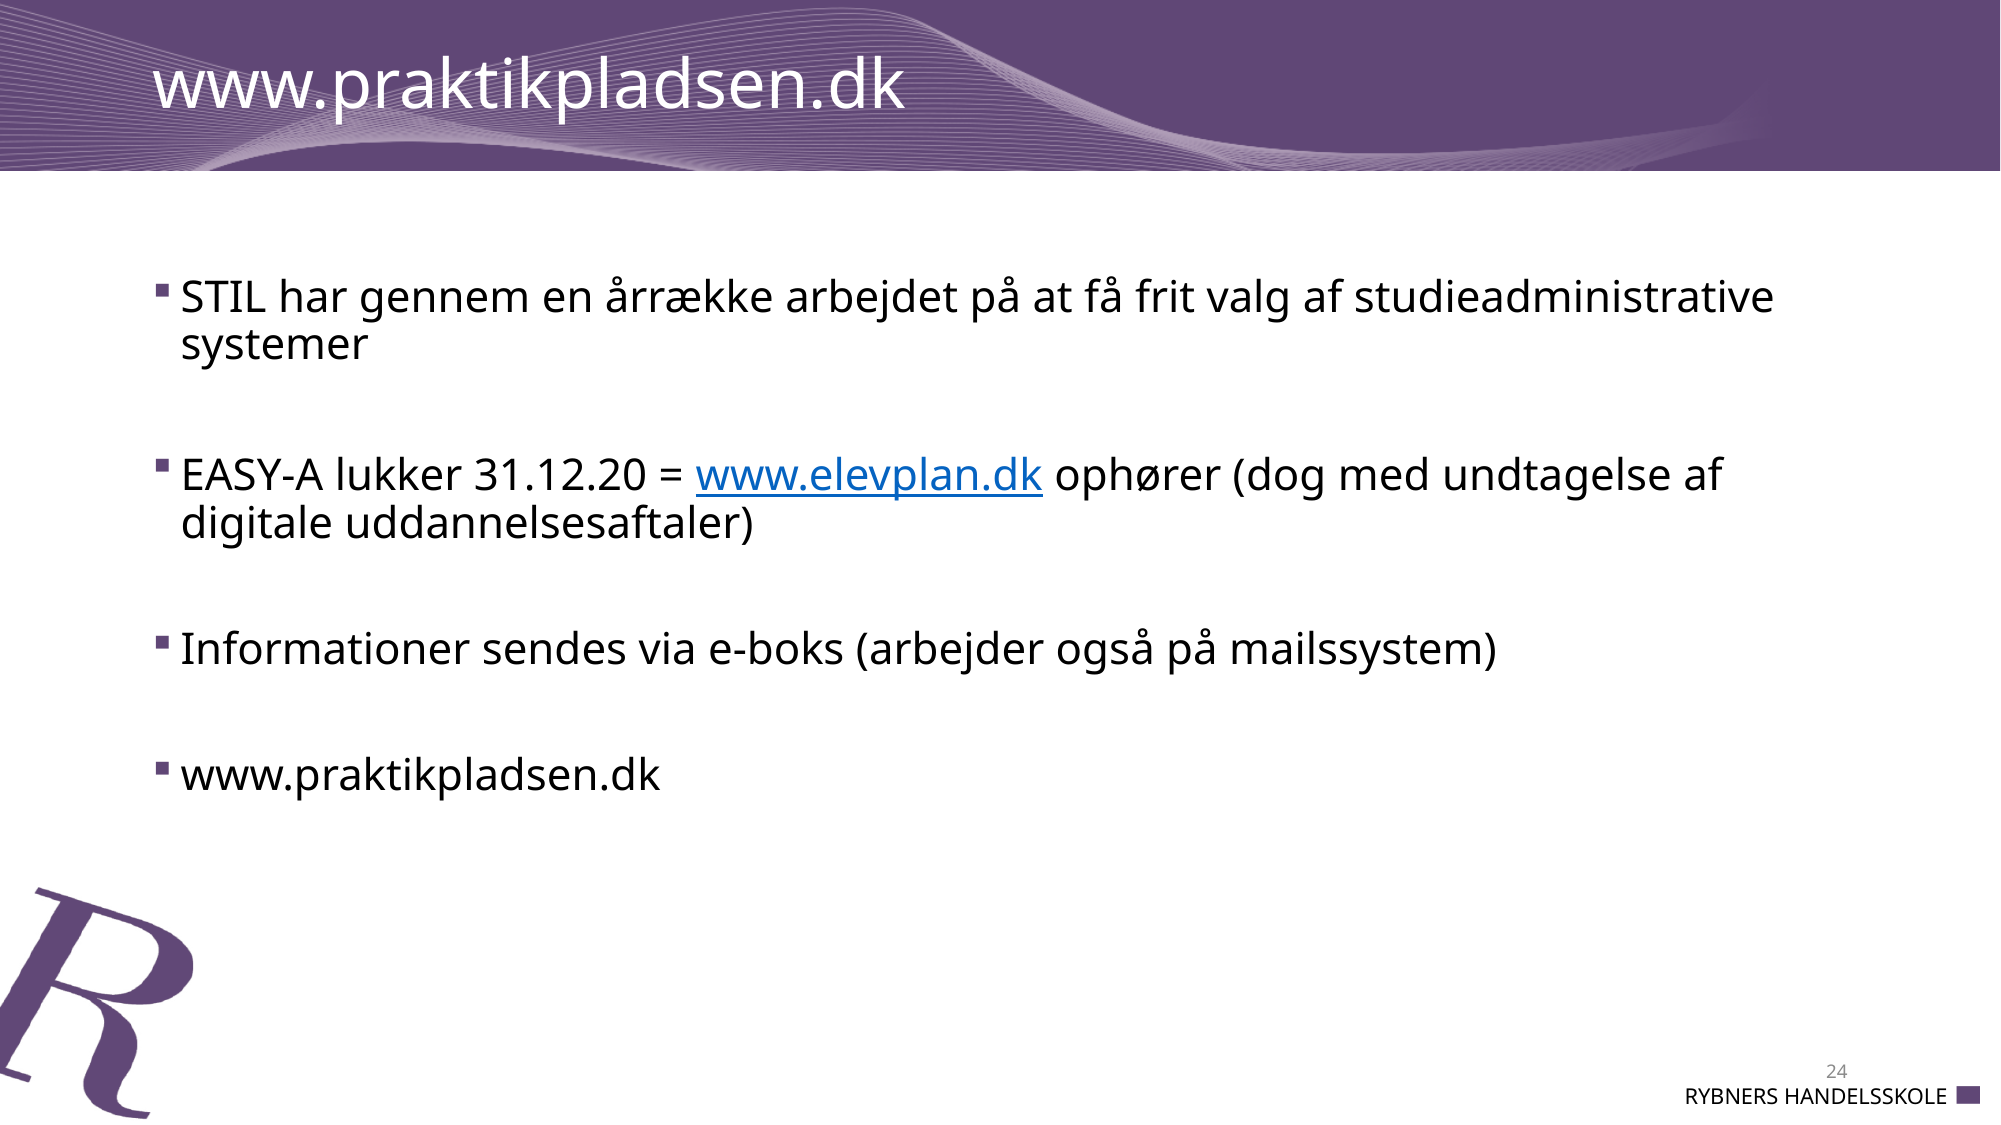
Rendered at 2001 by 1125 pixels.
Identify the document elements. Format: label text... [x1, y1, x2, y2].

picture [0, 0, 2001, 171]
slide_number 24 [1412, 1042, 1863, 1103]
picture [1956, 1086, 1980, 1104]
picture [0, 874, 335, 1125]
title www.praktikpladsen.dk [137, 2, 1863, 170]
list STIL har gennem en årrække arbejdet på at få frit valg af studieadministrative systemer EASY-A lukker 31.12.20 = www.elevplan.dk ophører (dog med undtagelse af digitale uddannelsesaftaler) Informationer sendes via e-boks (arbejder også på mailssystem) www.praktikpladsen.dk [137, 267, 1863, 1014]
